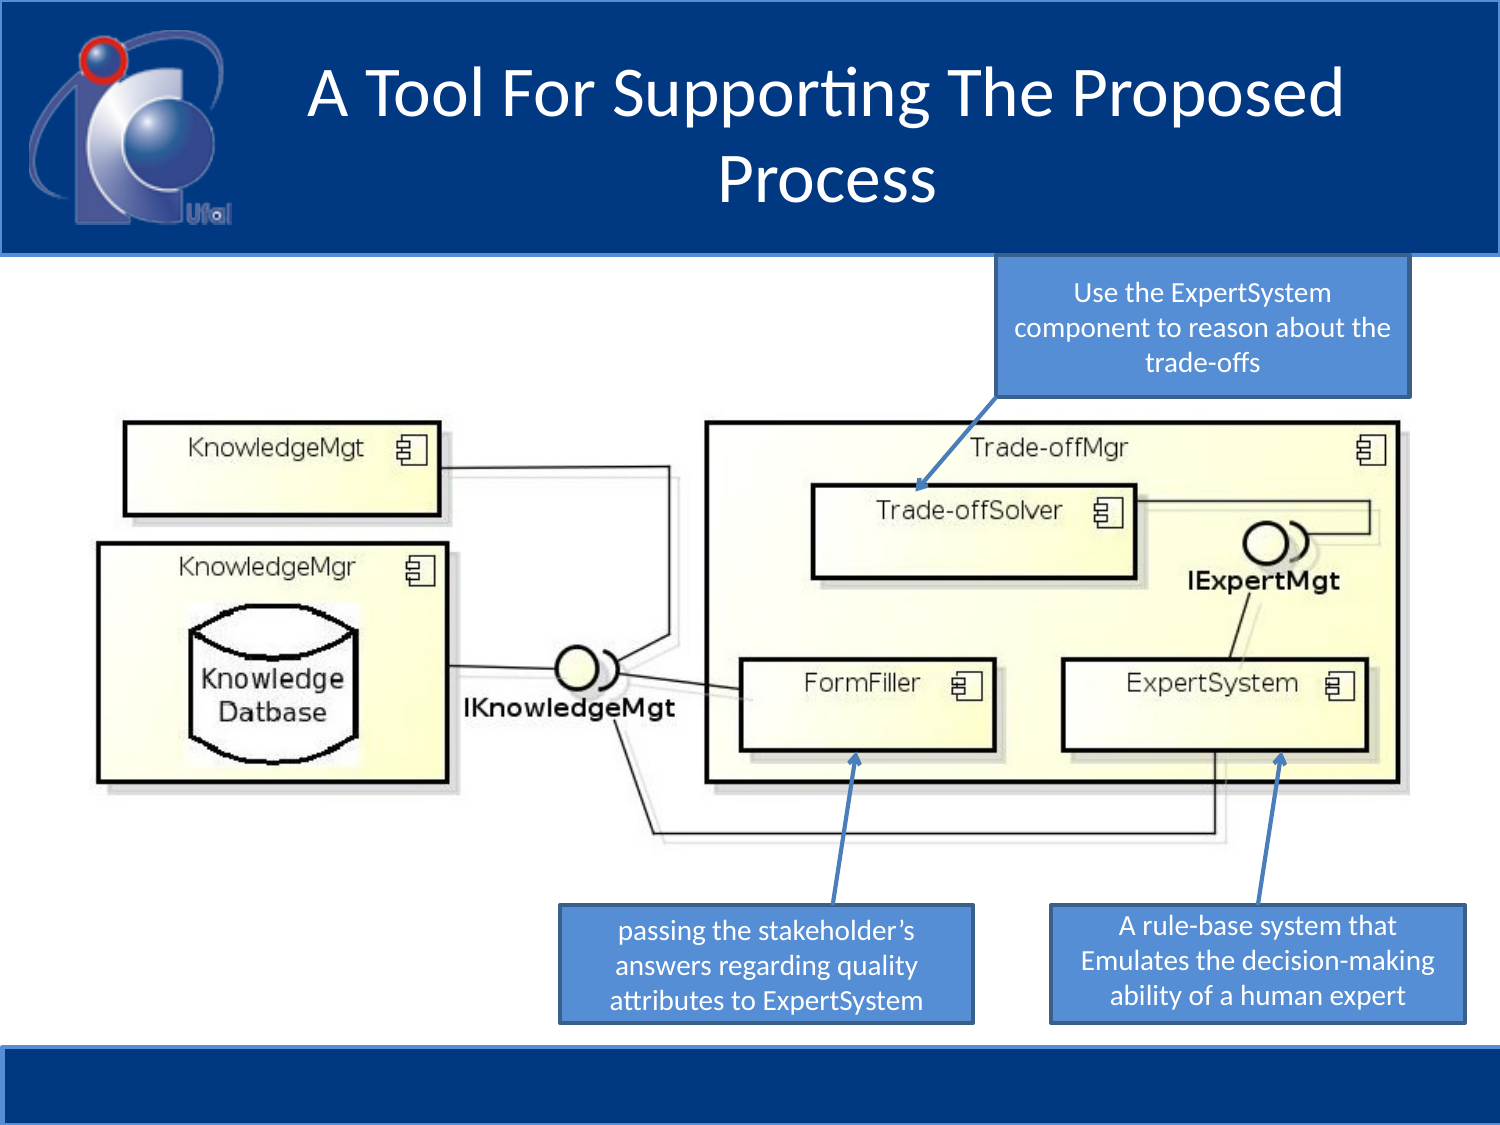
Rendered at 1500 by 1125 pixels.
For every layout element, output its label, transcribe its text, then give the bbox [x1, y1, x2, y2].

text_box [1257, 751, 1282, 906]
text_box passing the stakeholder’s answers regarding quality attributes to ExpertSystem [558, 903, 975, 1025]
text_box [915, 396, 997, 492]
picture [29, 30, 232, 225]
title A Tool For Supporting The Proposed Process [231, 36, 1424, 225]
text_box Use the ExpertSystem component to reason about the trade-offs [994, 253, 1412, 399]
text_box A rule-base system that Emulates the decision-making ability of a human expert [1049, 903, 1467, 1025]
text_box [832, 751, 857, 906]
picture [87, 408, 1410, 855]
